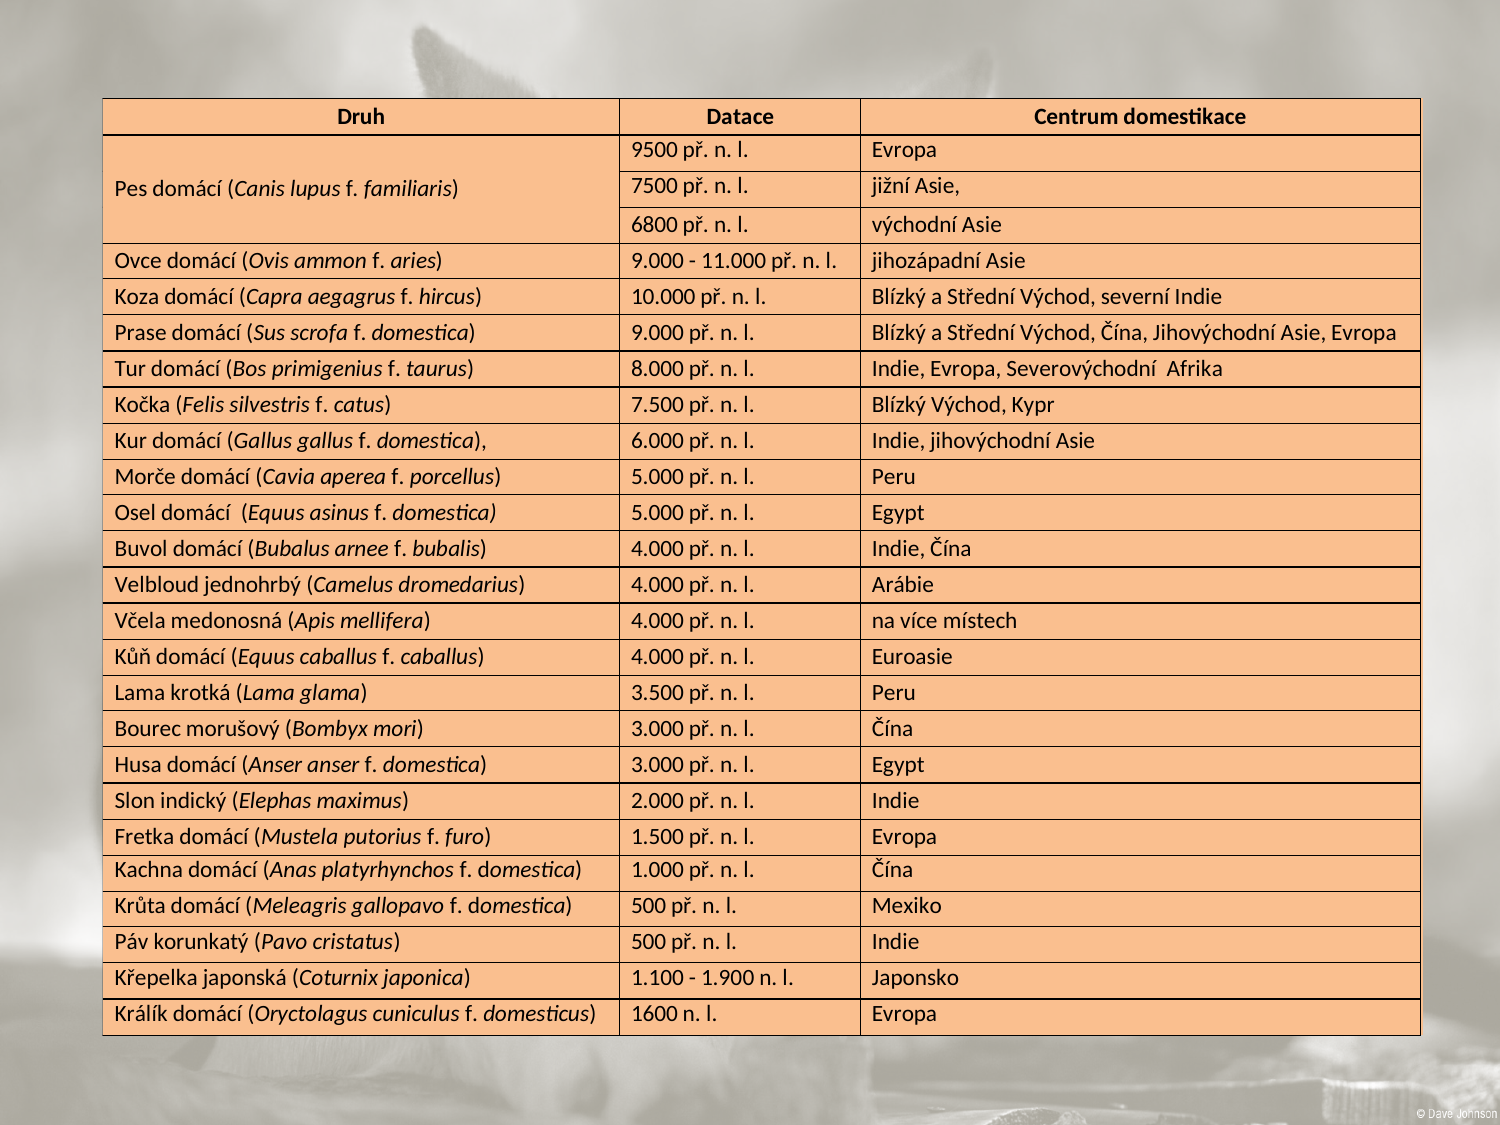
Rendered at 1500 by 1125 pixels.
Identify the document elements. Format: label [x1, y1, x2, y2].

text_box [102, 98, 1424, 1036]
